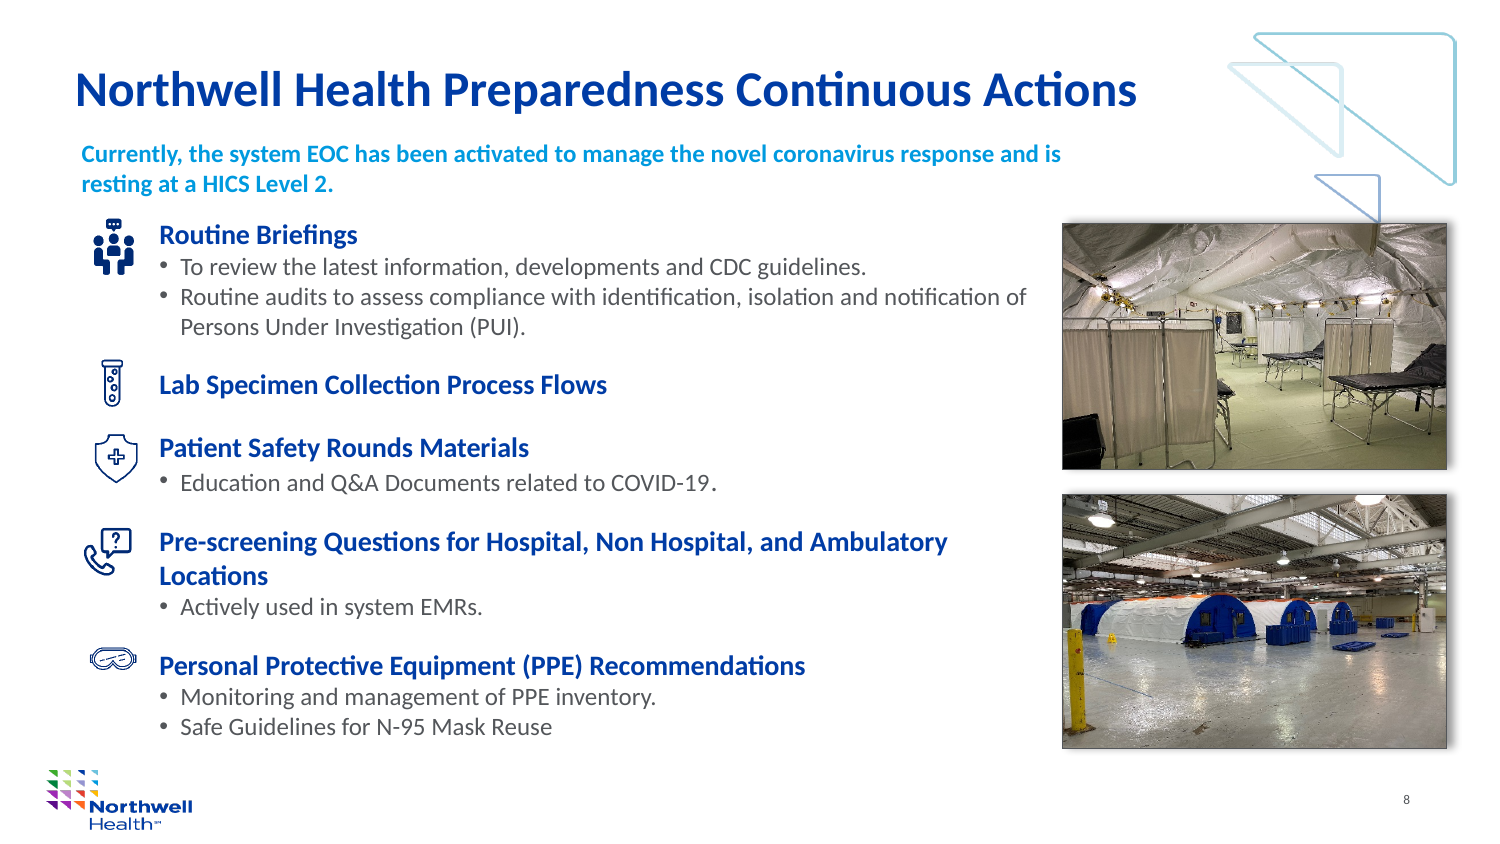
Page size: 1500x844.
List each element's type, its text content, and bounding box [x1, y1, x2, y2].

picture [46, 770, 192, 830]
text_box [71, 204, 159, 501]
picture [69, 615, 155, 701]
picture [62, 506, 153, 597]
text_box Routine Briefings To review the latest information, developments and CDC guidelines. Routine audits to assess compliance with identification, isolation and notification of Persons Under Investigation (PUI). Lab Specimen Collection Process Flows Patient Safety Rounds Materials Education and Q&A Documents related to COVID-19. Pre-screening Questions for Hospital, Non Hospital, and Ambulatory Locations Actively used in system EMRs. Personal Protective Equipment (PPE) Recommendations Monitoring and management of PPE inventory. Safe Guidelines for N-95 Mask Reuse [144, 208, 1047, 775]
title Northwell Health Preparedness Continuous Actions [75, 56, 1425, 155]
text_box Currently, the system EOC has been activated to manage the novel coronavirus response and is resting at a HICS Level 2. [66, 129, 1189, 205]
picture [1062, 494, 1447, 750]
text_box 8 [1303, 784, 1425, 819]
picture [1061, 32, 1457, 470]
